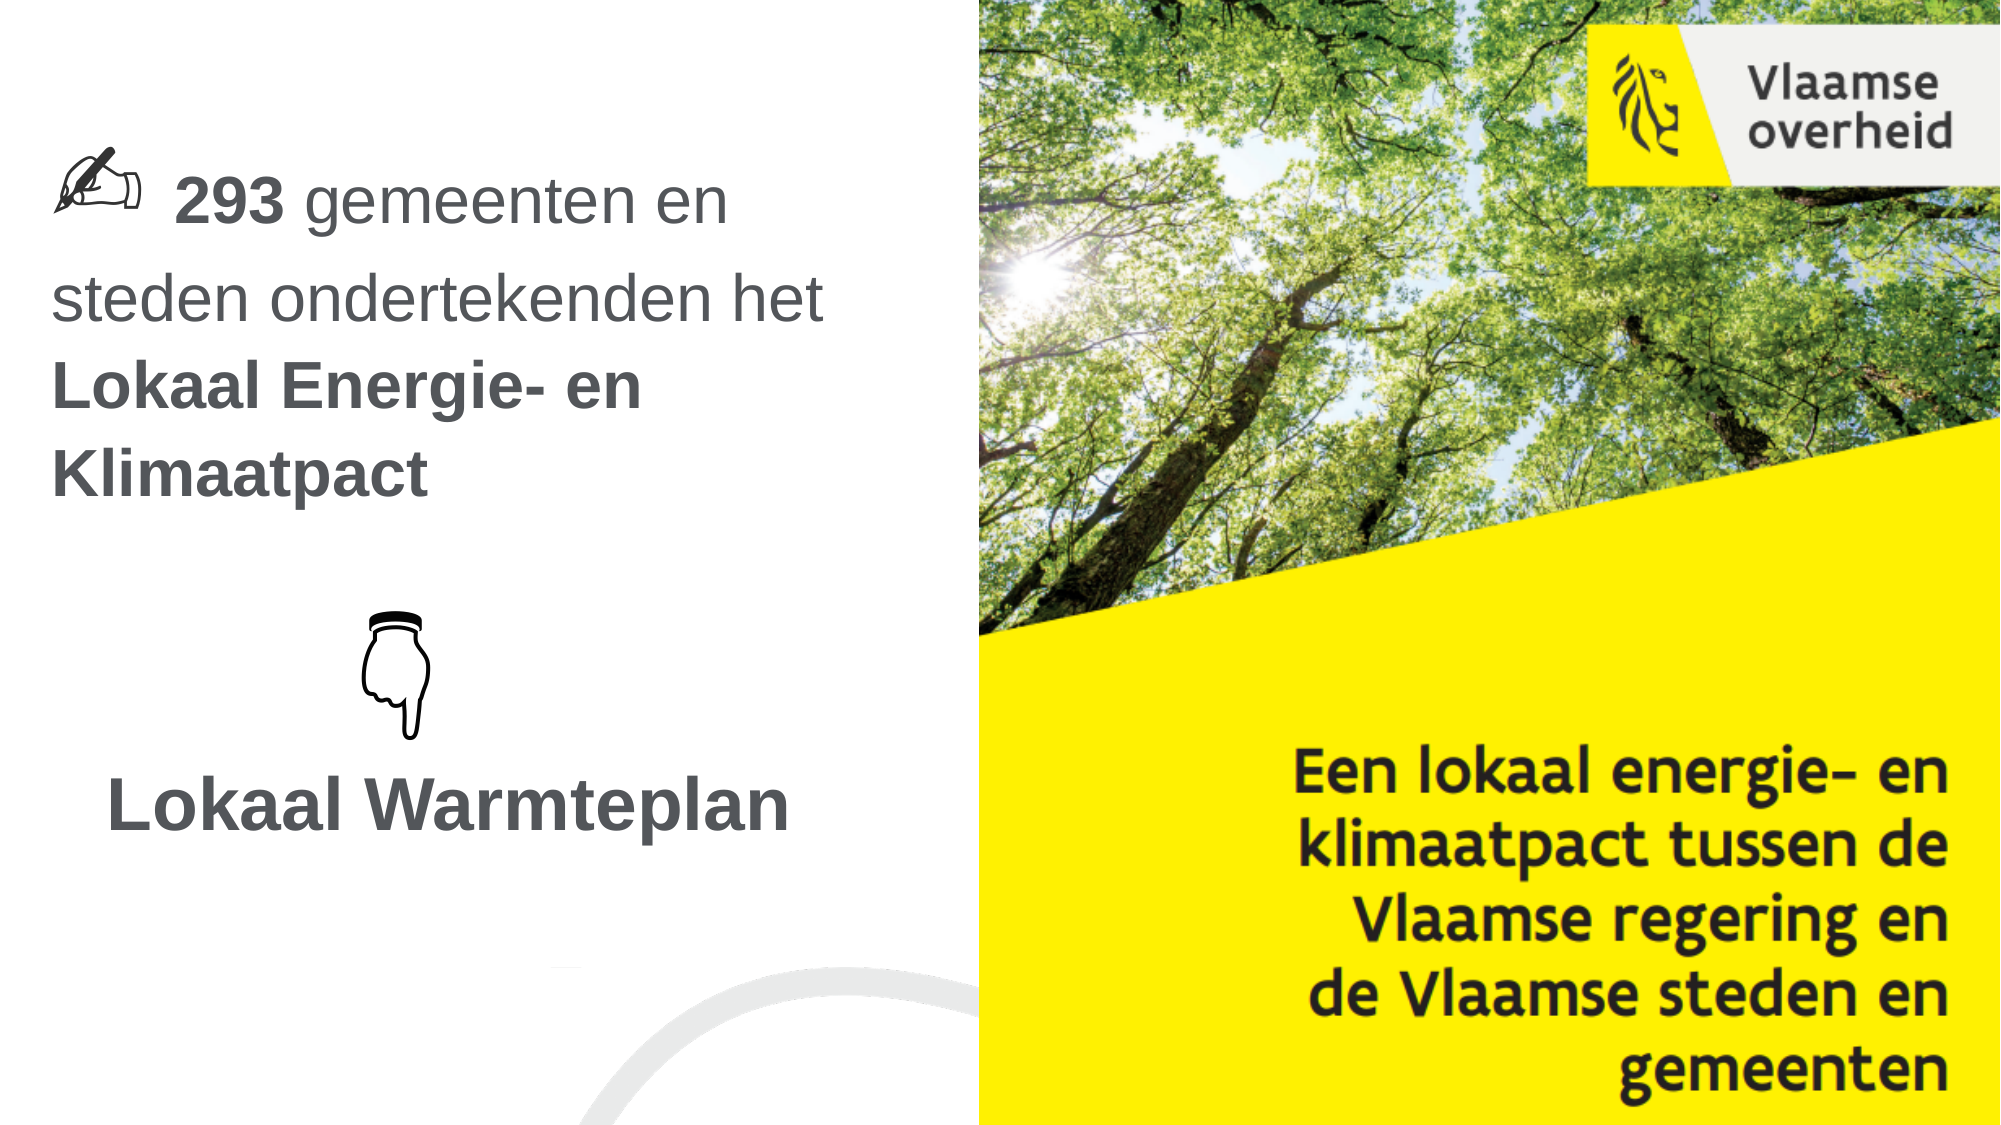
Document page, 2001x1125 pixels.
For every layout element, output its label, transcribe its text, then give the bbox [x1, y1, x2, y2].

text_box ✍️ 293 gemeenten en steden ondertekenden het Lokaal Energie- en Klimaatpact 👇 Lokaal Warmteplan [0, 24, 951, 941]
picture [550, 0, 2000, 1125]
